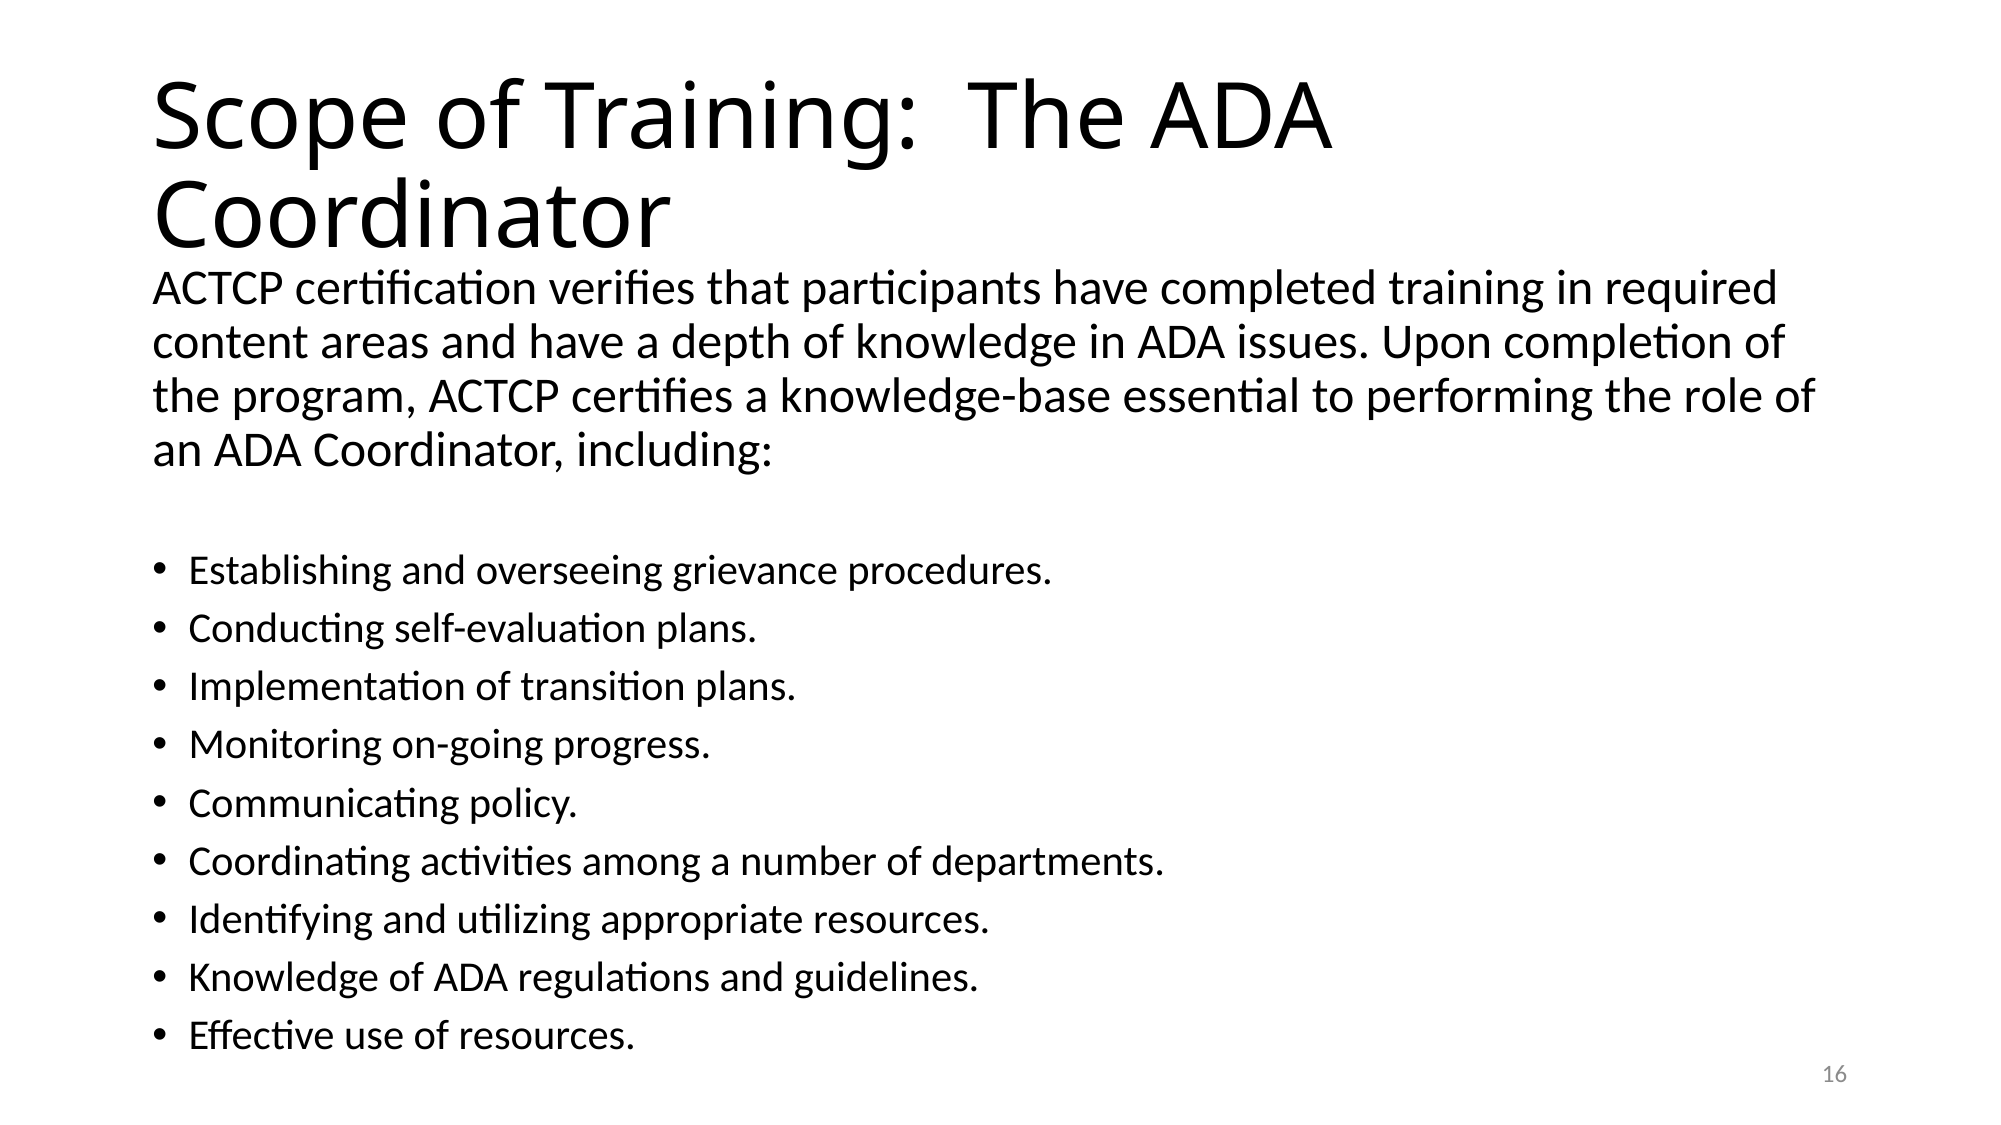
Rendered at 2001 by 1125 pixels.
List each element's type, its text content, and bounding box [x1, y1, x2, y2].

title Scope of Training: The ADA Coordinator [137, 59, 1863, 254]
slide_number 16 [1412, 1042, 1863, 1103]
list ACTCP certification verifies that participants have completed training in required content areas and have a depth of knowledge in ADA issues. Upon completion of the program, ACTCP certifies a knowledge-base essential to performing the role of an ADA Coordinator, including: Establishing and overseeing grievance procedures. Conducting self-evaluation plans. Implementation of transition plans. Monitoring on-going progress. Communicating policy. Coordinating activities among a number of departments. Identifying and utilizing appropriate resources. Knowledge of ADA regulations and guidelines. Effective use of resources. [137, 254, 1863, 1079]
